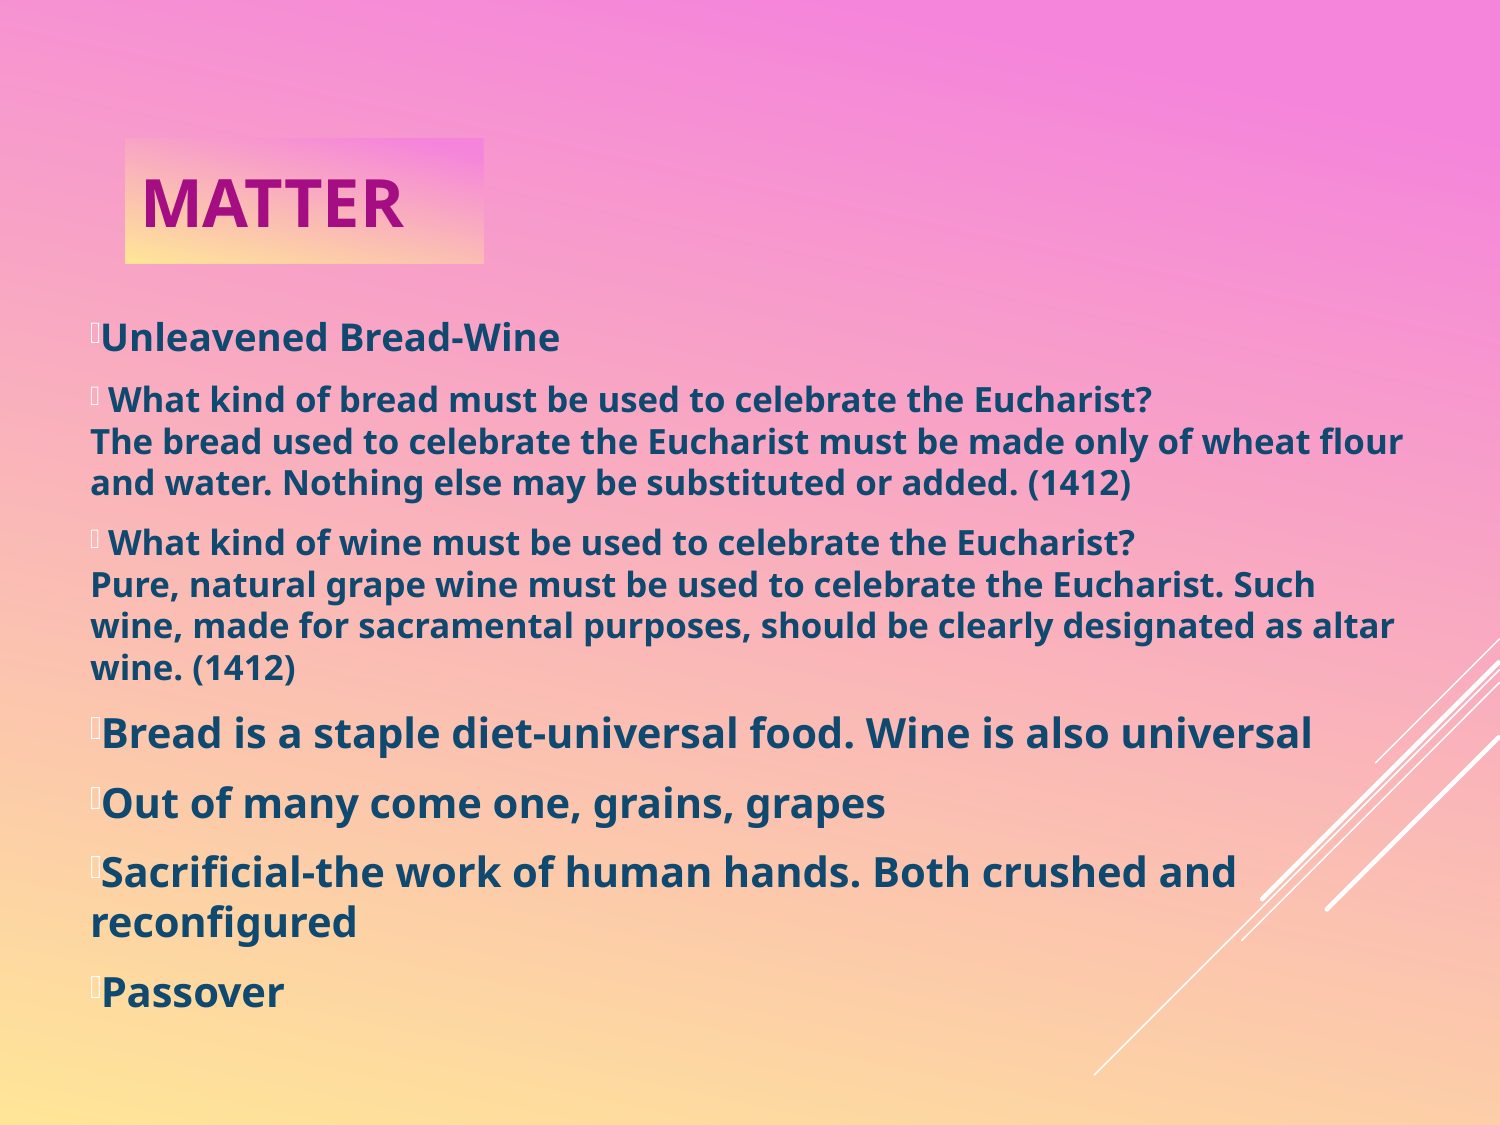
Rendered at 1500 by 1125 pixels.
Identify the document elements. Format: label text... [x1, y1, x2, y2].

title Matter [125, 138, 484, 264]
list Unleavened Bread-Wine What kind of bread must be used to celebrate the Eucharist? The bread used to celebrate the Eucharist must be made only of wheat flour and water. Nothing else may be substituted or added. (1412) What kind of wine must be used to celebrate the Eucharist? Pure, natural grape wine must be used to celebrate the Eucharist. Such wine, made for sacramental purposes, should be clearly designated as altar wine. (1412) Bread is a staple diet-universal food. Wine is also universal Out of many come one, grains, grapes Sacrificial-the work of human hands. Both crushed and reconfigured Passover [75, 299, 1425, 1029]
